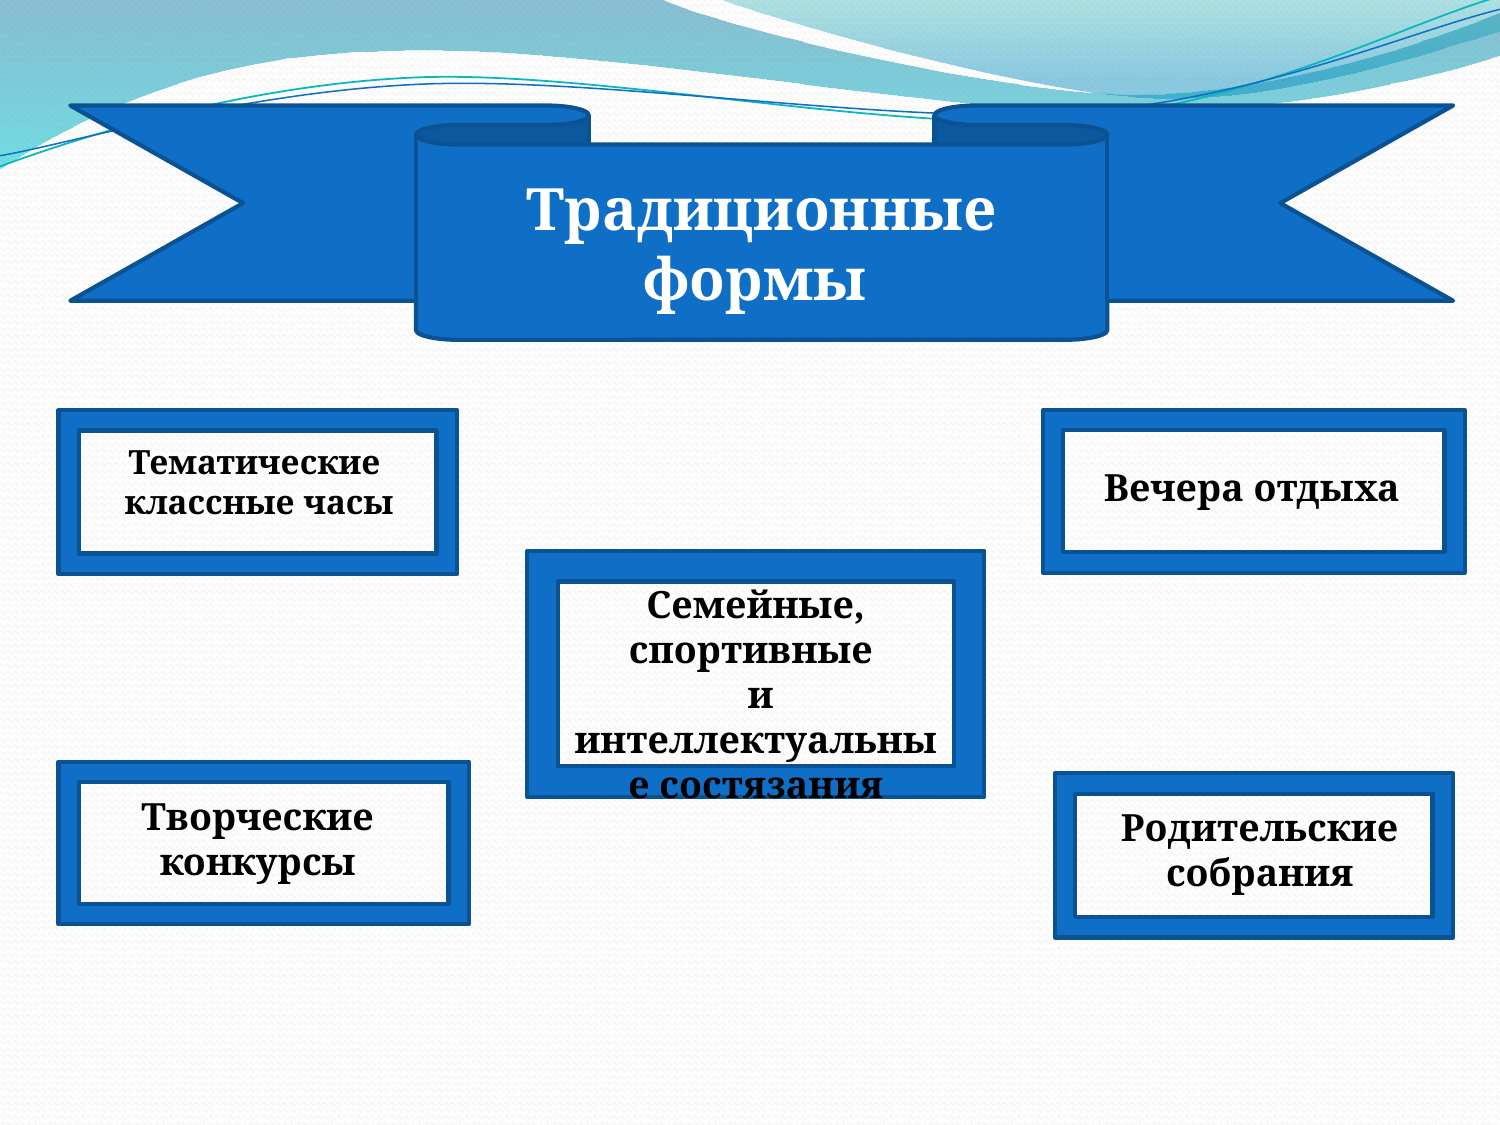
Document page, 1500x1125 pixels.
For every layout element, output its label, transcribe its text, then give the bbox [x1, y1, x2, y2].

text_box Семейные, спортивные и интеллектуальные состязания [550, 574, 961, 814]
text_box [1053, 771, 1455, 940]
text_box [56, 408, 459, 576]
text_box Традиционные формы [68, 103, 1456, 342]
text_box [1041, 408, 1467, 575]
text_box Творческие конкурсы [70, 785, 446, 890]
text_box Тематические классные часы [93, 433, 425, 529]
text_box Родительские собрания [1089, 796, 1430, 902]
text_box [525, 549, 986, 799]
text_box Вечера отдыха [1066, 456, 1438, 517]
text_box [56, 760, 471, 926]
